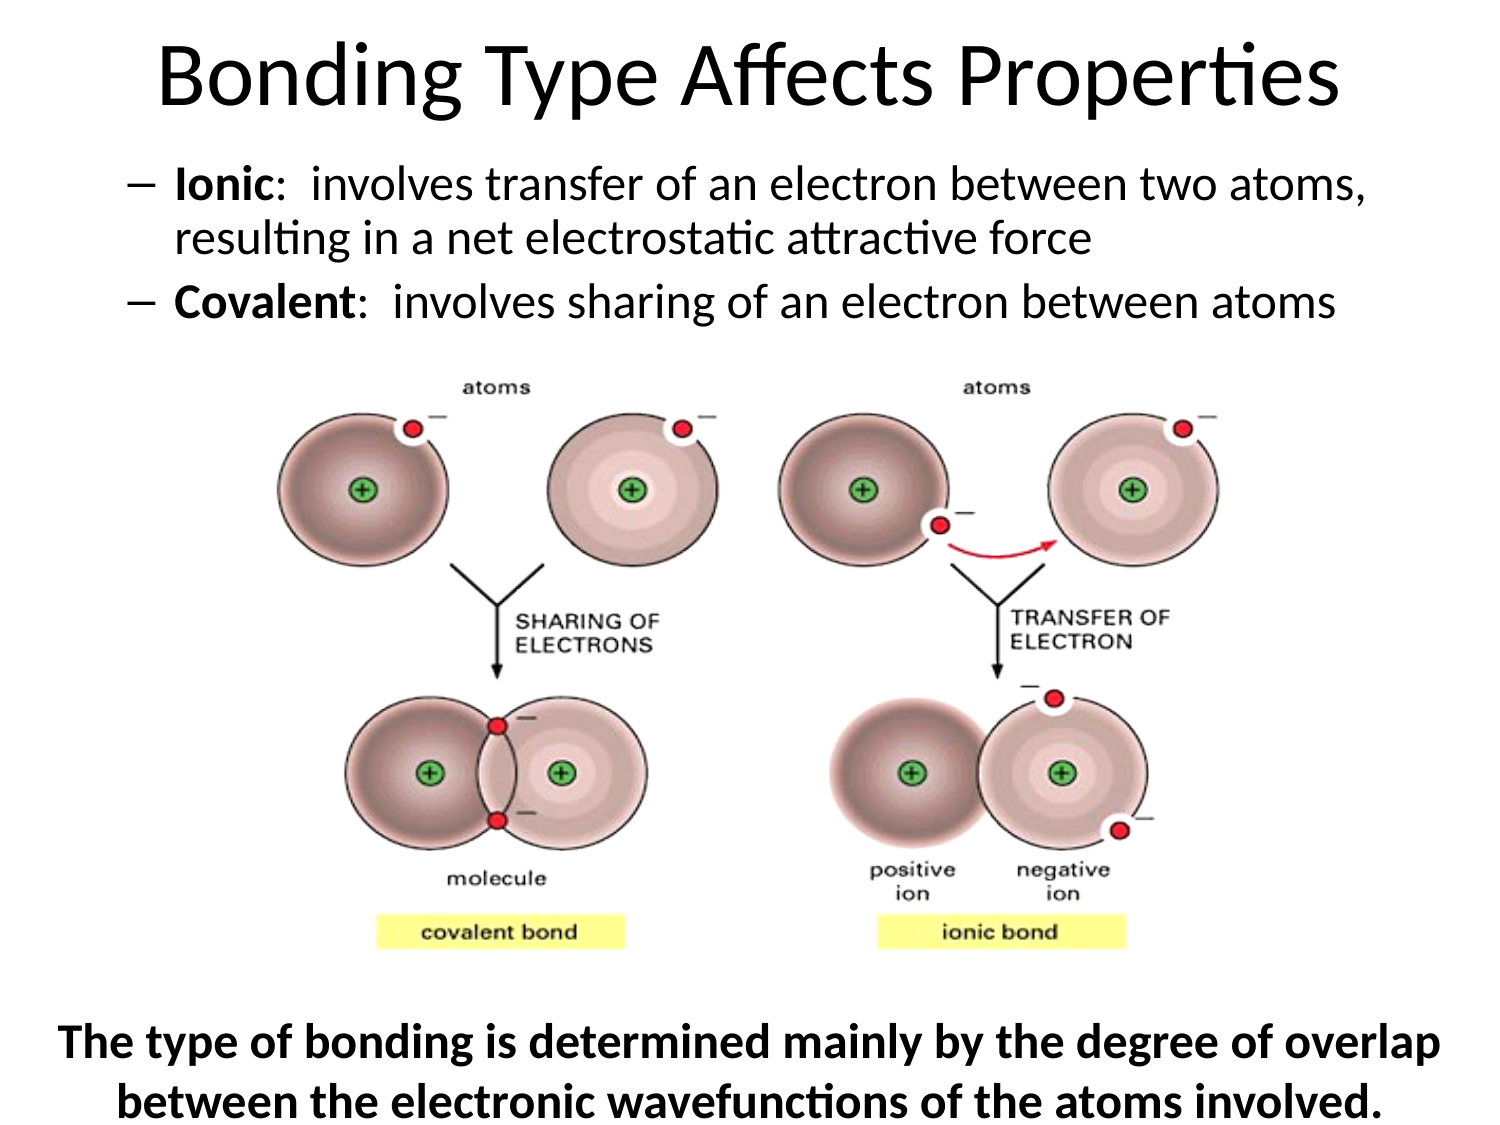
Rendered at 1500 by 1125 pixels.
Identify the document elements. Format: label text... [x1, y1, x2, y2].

picture [274, 374, 1226, 958]
list Ionic: involves transfer of an electron between two atoms, resulting in a net electrostatic attractive force Covalent: involves sharing of an electron between atoms [37, 149, 1475, 688]
text_box The type of bonding is determined mainly by the degree of overlap between the electronic wavefunctions of the atoms involved. [0, 1001, 1500, 1125]
title Bonding Type Affects Properties [75, 0, 1425, 149]
